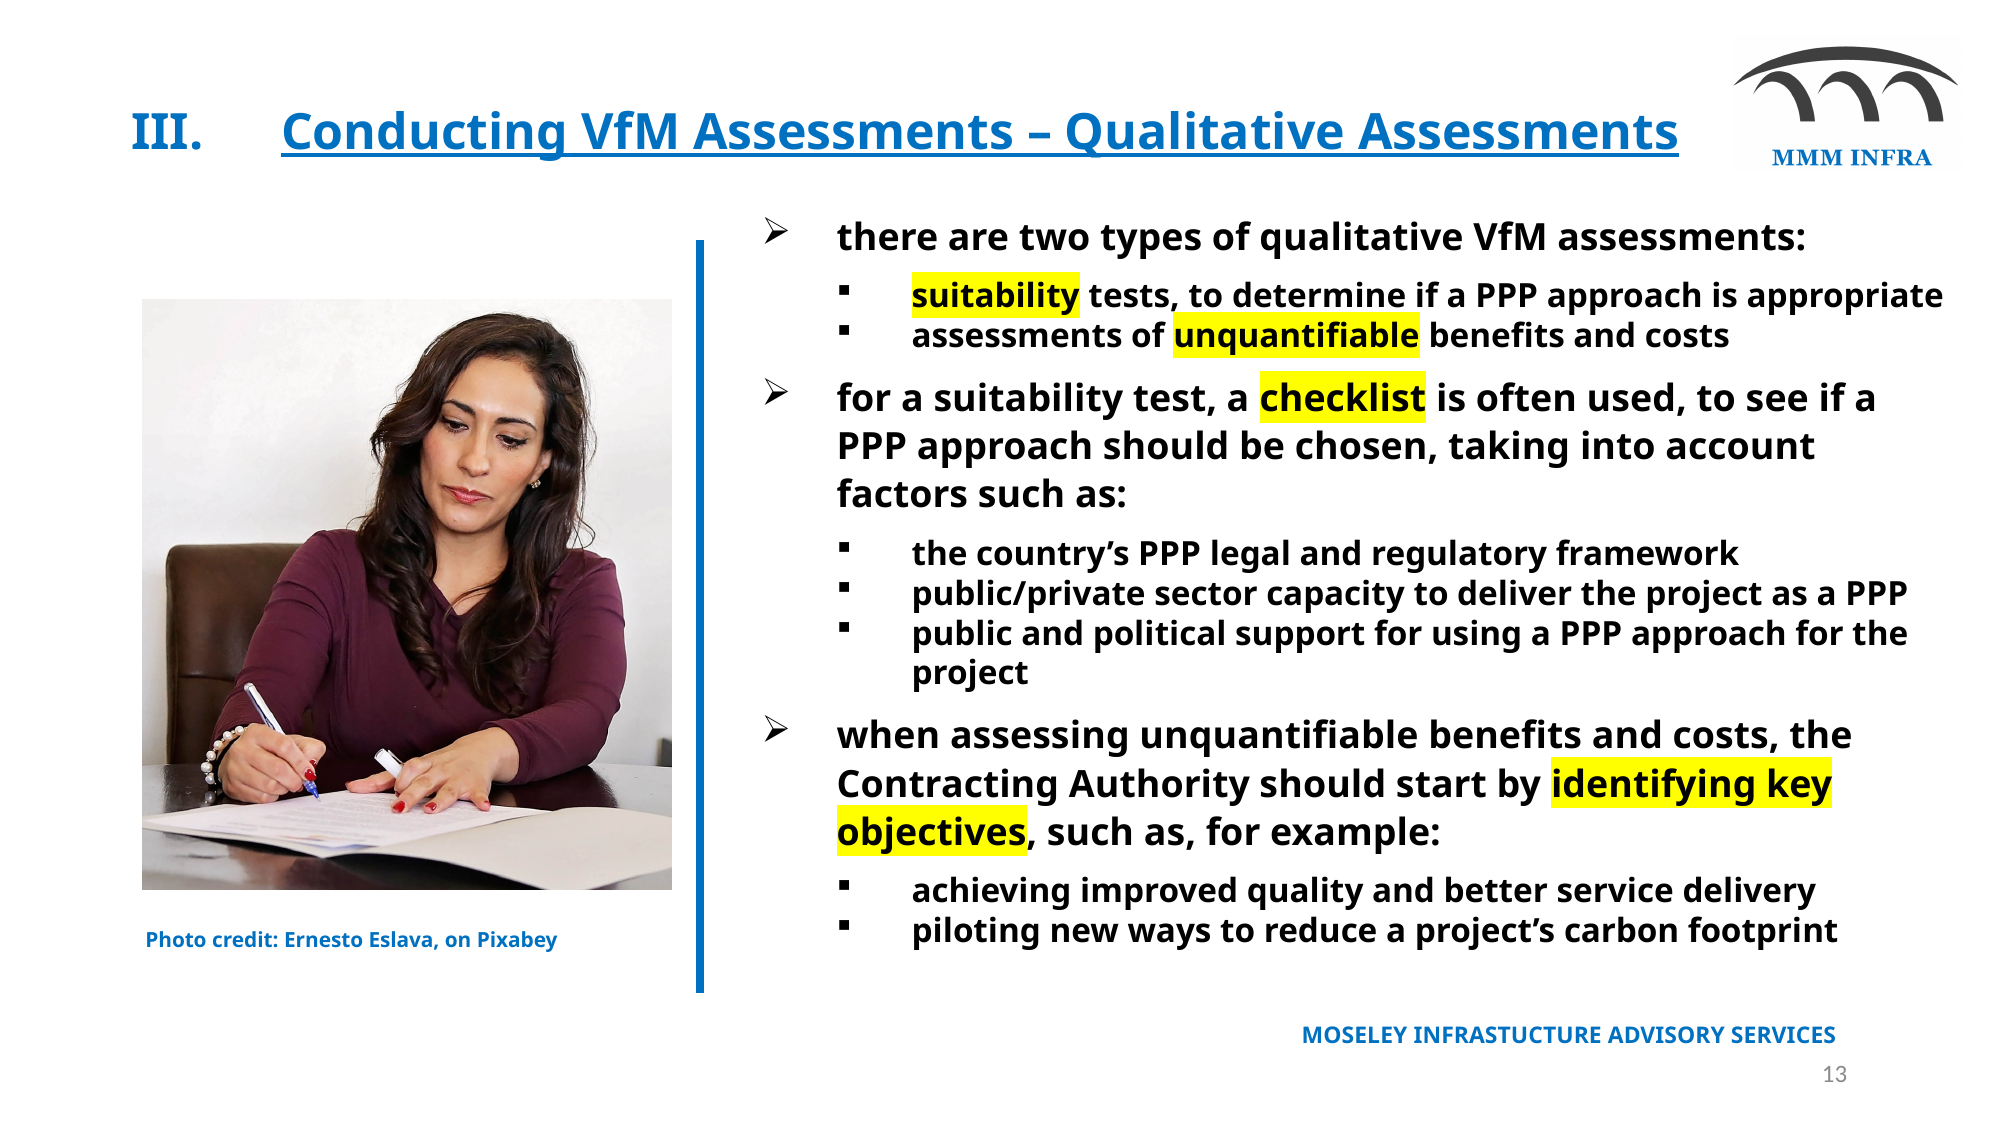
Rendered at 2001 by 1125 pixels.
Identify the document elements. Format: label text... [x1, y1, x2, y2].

text_box there are two types of qualitative VfM assessments: suitability tests, to determine if a PPP approach is appropriate assessments of unquantifiable benefits and costs for a suitability test, a checklist is often used, to see if a PPP approach should be chosen, taking into account factors such as: the country’s PPP legal and regulatory framework public/private sector capacity to deliver the project as a PPP public and political support for using a PPP approach for the project when assessing unquantifiable benefits and costs, the Contracting Authority should start by identifying key objectives, such as, for example: achieving improved quality and better service delivery piloting new ways to reduce a project’s carbon footprint [746, 202, 1962, 957]
picture [142, 299, 672, 890]
text_box Photo credit: Ernesto Eslava, on Pixabey [130, 919, 646, 959]
text_box MOSELEY INFRASTUCTURE ADVISORY SERVICES [1286, 1013, 1938, 1056]
text_box III. Conducting VfM Assessments – Qualitative Assessments [110, 59, 1714, 195]
picture [1732, 35, 1962, 171]
slide_number 13 [1412, 1042, 1863, 1103]
